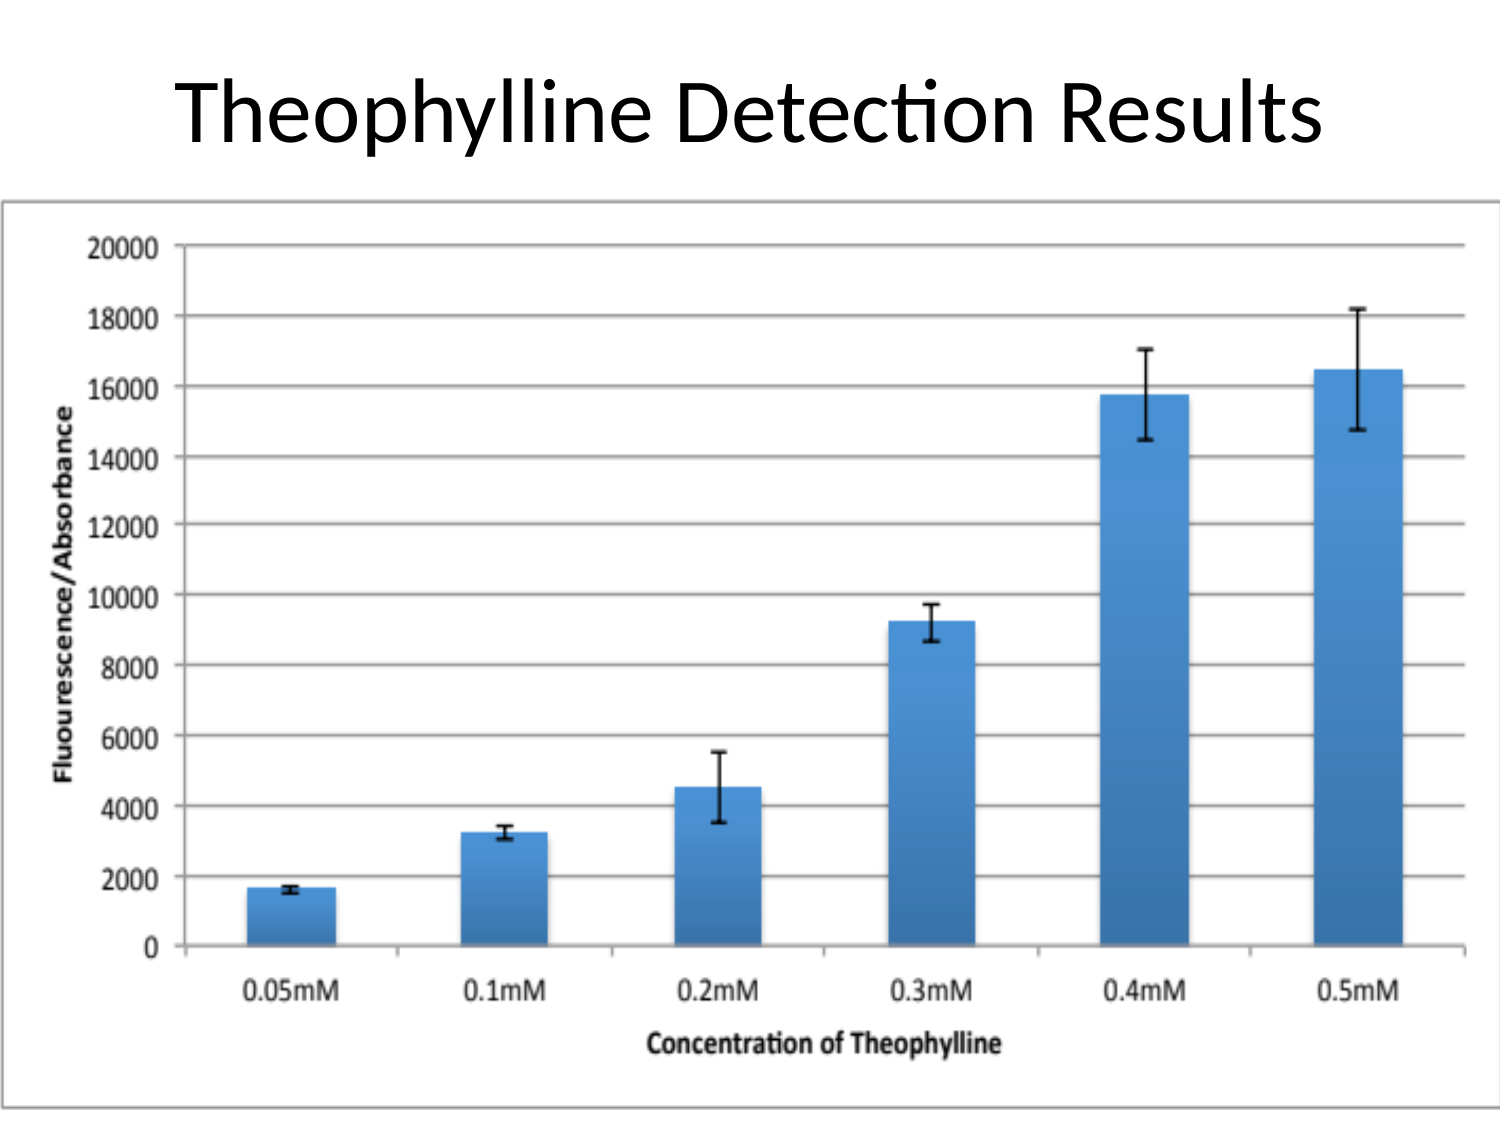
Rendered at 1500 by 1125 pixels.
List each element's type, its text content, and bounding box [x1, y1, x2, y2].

picture [0, 199, 1500, 1110]
title Theophylline Detection Results [75, 11, 1425, 197]
